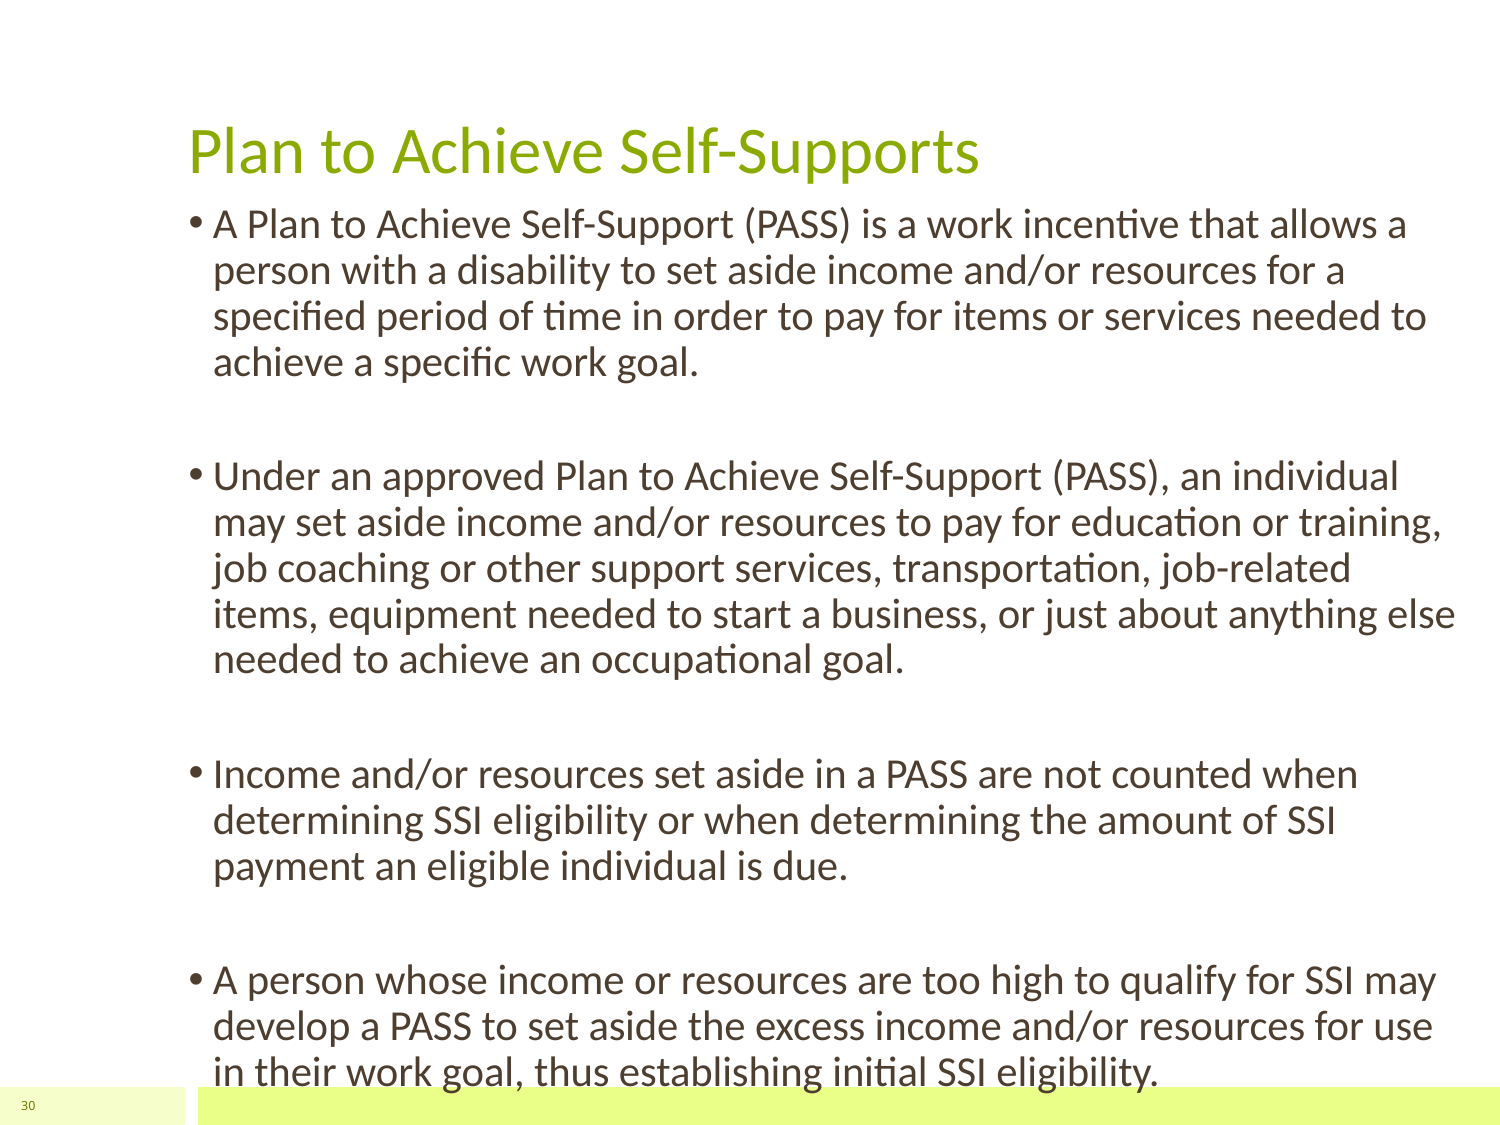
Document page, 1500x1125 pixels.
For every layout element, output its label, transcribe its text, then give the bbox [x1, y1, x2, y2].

slide_number 30 [0, 1087, 51, 1125]
list A Plan to Achieve Self-Support (PASS) is a work incentive that allows a person with a disability to set aside income and/or resources for a specified period of time in order to pay for items or services needed to achieve a specific work goal. Under an approved Plan to Achieve Self-Support (PASS), an individual may set aside income and/or resources to pay for education or training, job coaching or other support services, transportation, job-related items, equipment needed to start a business, or just about anything else needed to achieve an occupational goal. Income and/or resources set aside in a PASS are not counted when determining SSI eligibility or when determining the amount of SSI payment an eligible individual is due. A person whose income or resources are too high to qualify for SSI may develop a PASS to set aside the excess income and/or resources for use in their work goal, thus establishing initial SSI eligibility. [173, 194, 1473, 1125]
title Plan to Achieve Self-Supports [173, 0, 1327, 194]
